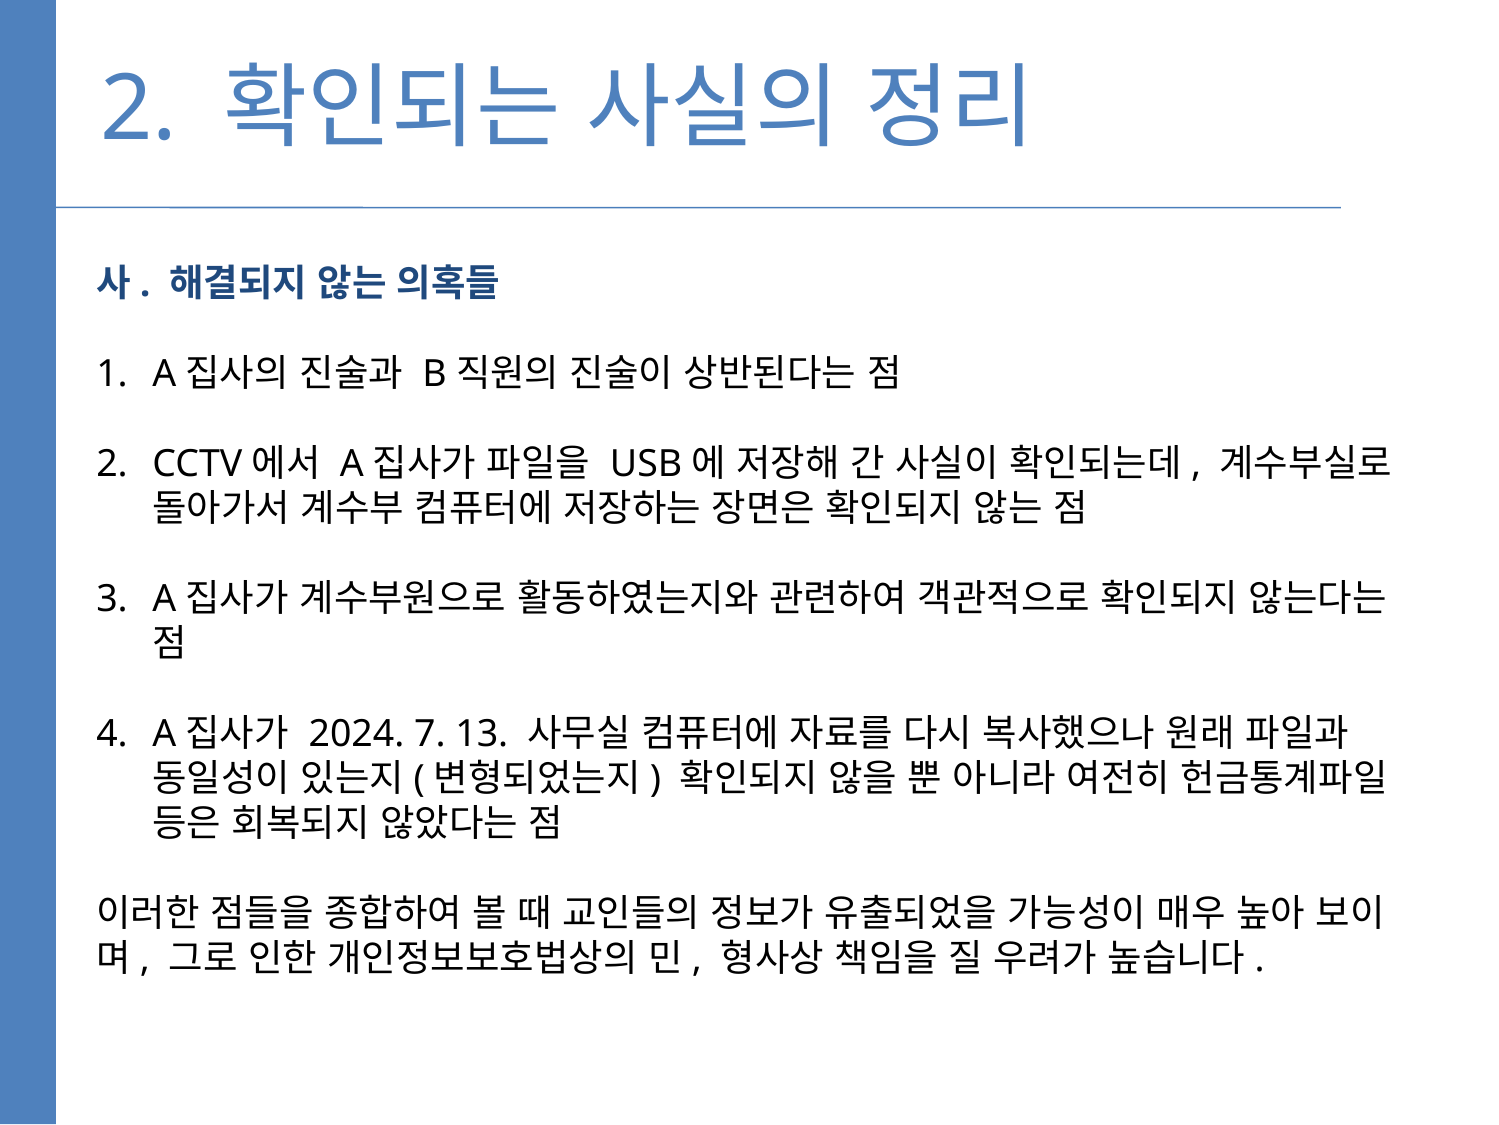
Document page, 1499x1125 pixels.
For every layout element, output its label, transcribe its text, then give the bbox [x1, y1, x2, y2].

text_box [0, 0, 56, 1125]
text_box 사. 해결되지 않는 의혹들 A집사의 진술과 B직원의 진술이 상반된다는 점 CCTV에서 A집사가 파일을 USB에 저장해 간 사실이 확인되는데, 계수부실로 돌아가서 계수부 컴퓨터에 저장하는 장면은 확인되지 않는 점 A집사가 계수부원으로 활동하였는지와 관련하여 객관적으로 확인되지 않는다는 점 A집사가 2024. 7. 13. 사무실 컴퓨터에 자료를 다시 복사했으나 원래 파일과 동일성이 있는지(변형되었는지) 확인되지 않을 뿐 아니라 여전히 헌금통계파일 등은 회복되지 않았다는 점 이러한 점들을 종합하여 볼 때 교인들의 정보가 유출되었을 가능성이 매우 높아 보이며, 그로 인한 개인정보보호법상의 민, 형사상 책임을 질 우려가 높습니다. [81, 251, 1447, 393]
text_box 2. 확인되는 사실의 정리 [85, 40, 707, 164]
